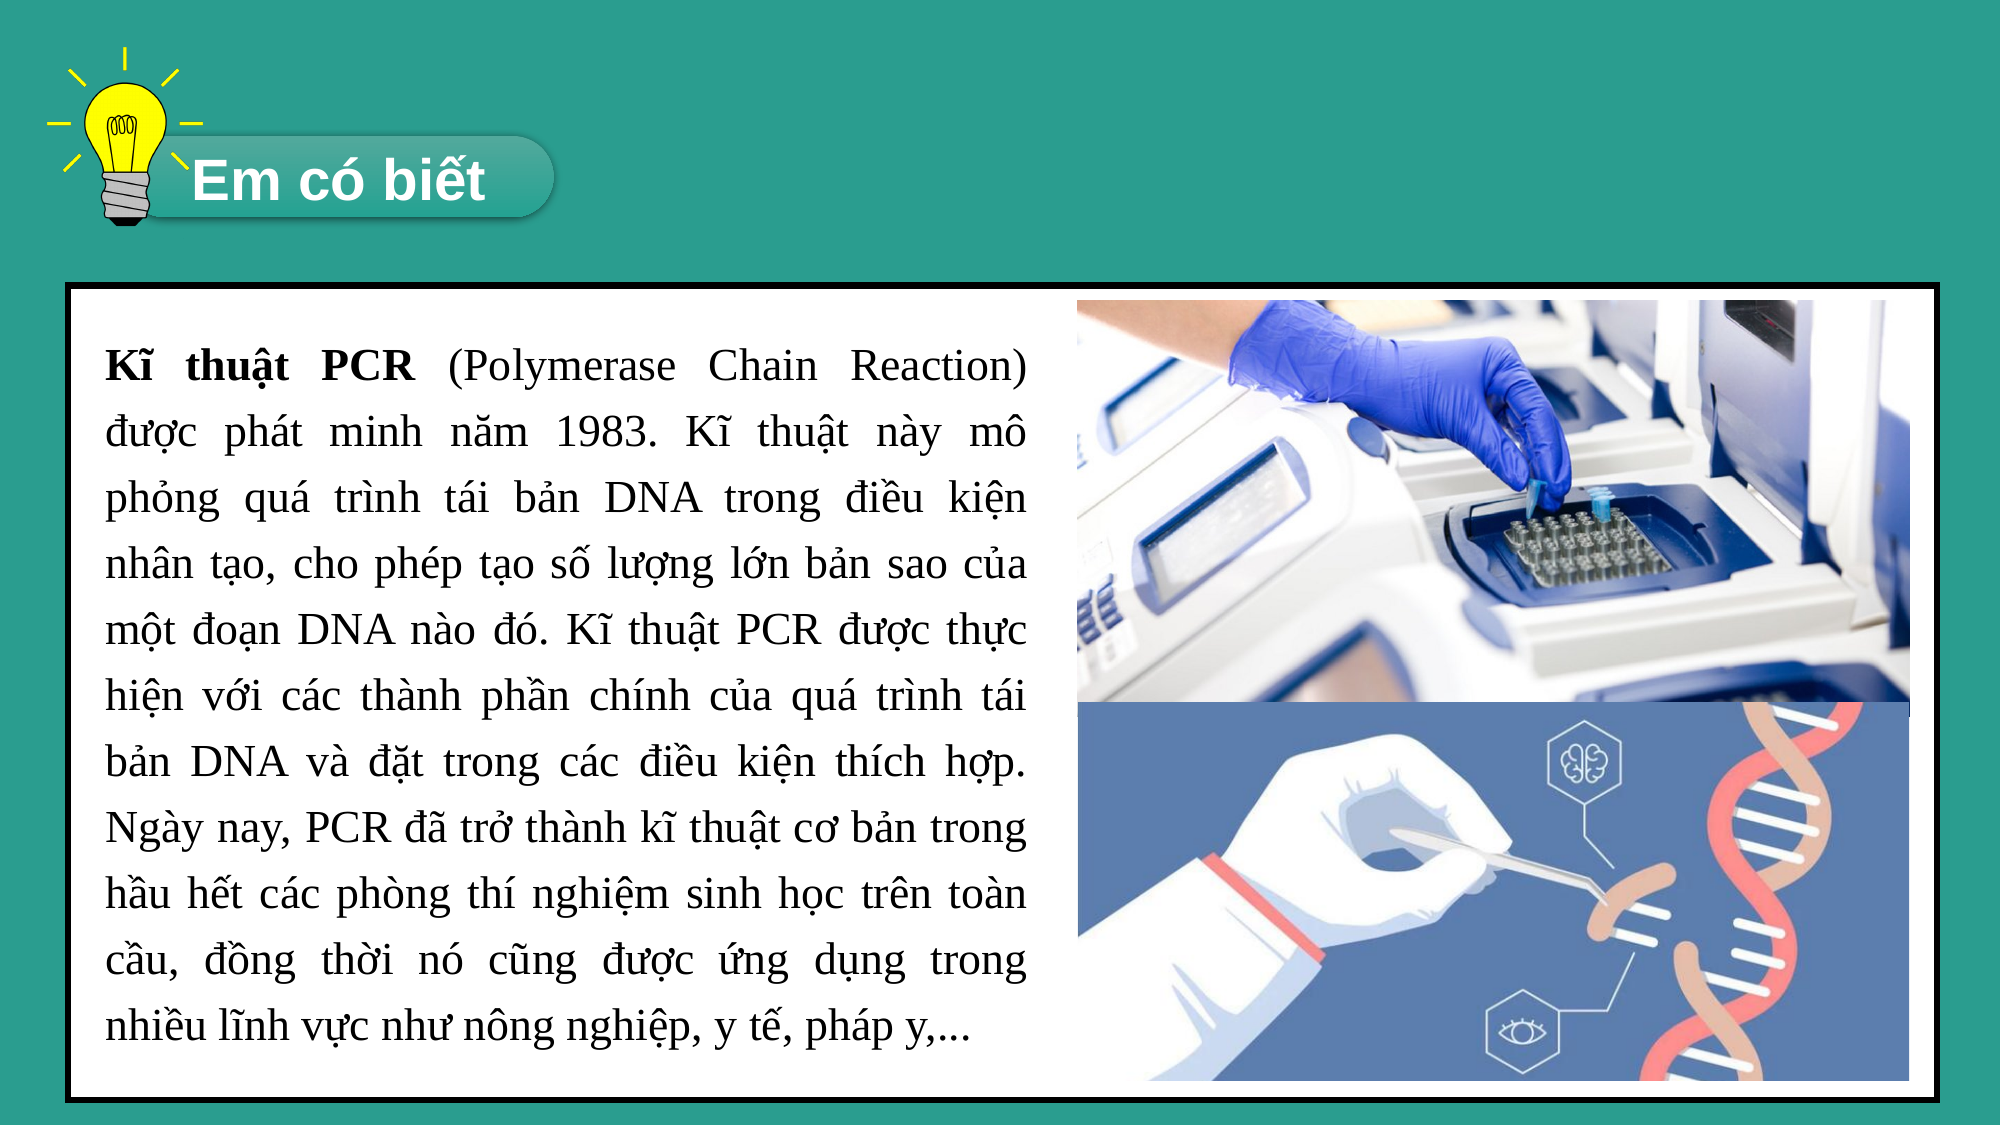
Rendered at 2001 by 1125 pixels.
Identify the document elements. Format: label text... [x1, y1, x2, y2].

picture [1077, 300, 1910, 1081]
text_box [67, 284, 1938, 1101]
text_box Kĩ thuật PCR (Polymerase Chain Reaction) được phát minh năm 1983. Kĩ thuật này mô phỏng quá trình tái bản DNA trong điều kiện nhân tạo, cho phép tạo số lượng lớn bản sao của một đoạn DNA nào đó. Kĩ thuật PCR được thực hiện với các thành phần chính của quá trình tái bản DNA và đặt trong các điều kiện thích hợp. Ngày nay, PCR đã trở thành kĩ thuật cơ bản trong hầu hết các phòng thí nghiệm sinh học trên toàn cầu, đồng thời nó cũng được ứng dụng trong nhiều lĩnh vực như nông nghiệp, y tế, pháp y,... [90, 316, 1044, 1057]
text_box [47, 47, 554, 239]
